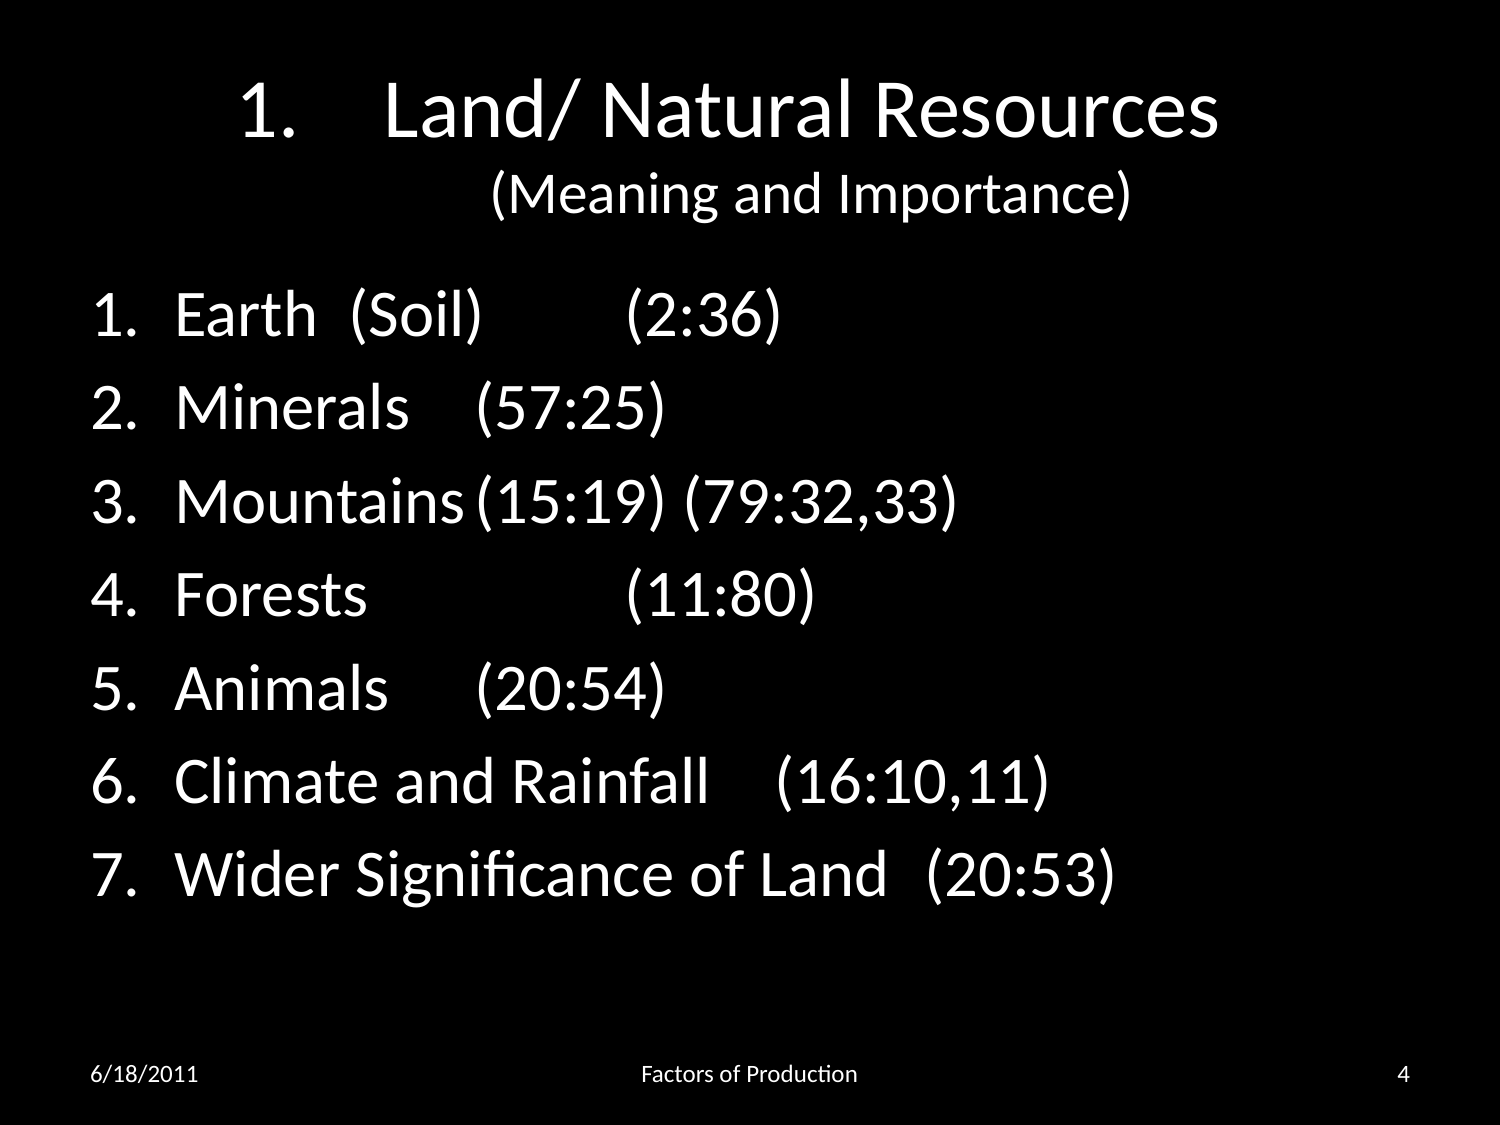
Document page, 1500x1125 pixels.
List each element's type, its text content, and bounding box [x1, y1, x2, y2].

slide_number 4 [1074, 1042, 1425, 1103]
title Land/ Natural Resources (Meaning and Importance) [75, 45, 1425, 233]
footer Factors of Production [512, 1042, 988, 1103]
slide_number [75, 1042, 425, 1103]
list Earth (Soil) (2:36) Minerals (57:25) Mountains (15:19) (79:32,33) Forests (11:80) Animals (20:54) Climate and Rainfall (16:10,11) Wider Significance of Land (20:53) [75, 262, 1425, 1005]
